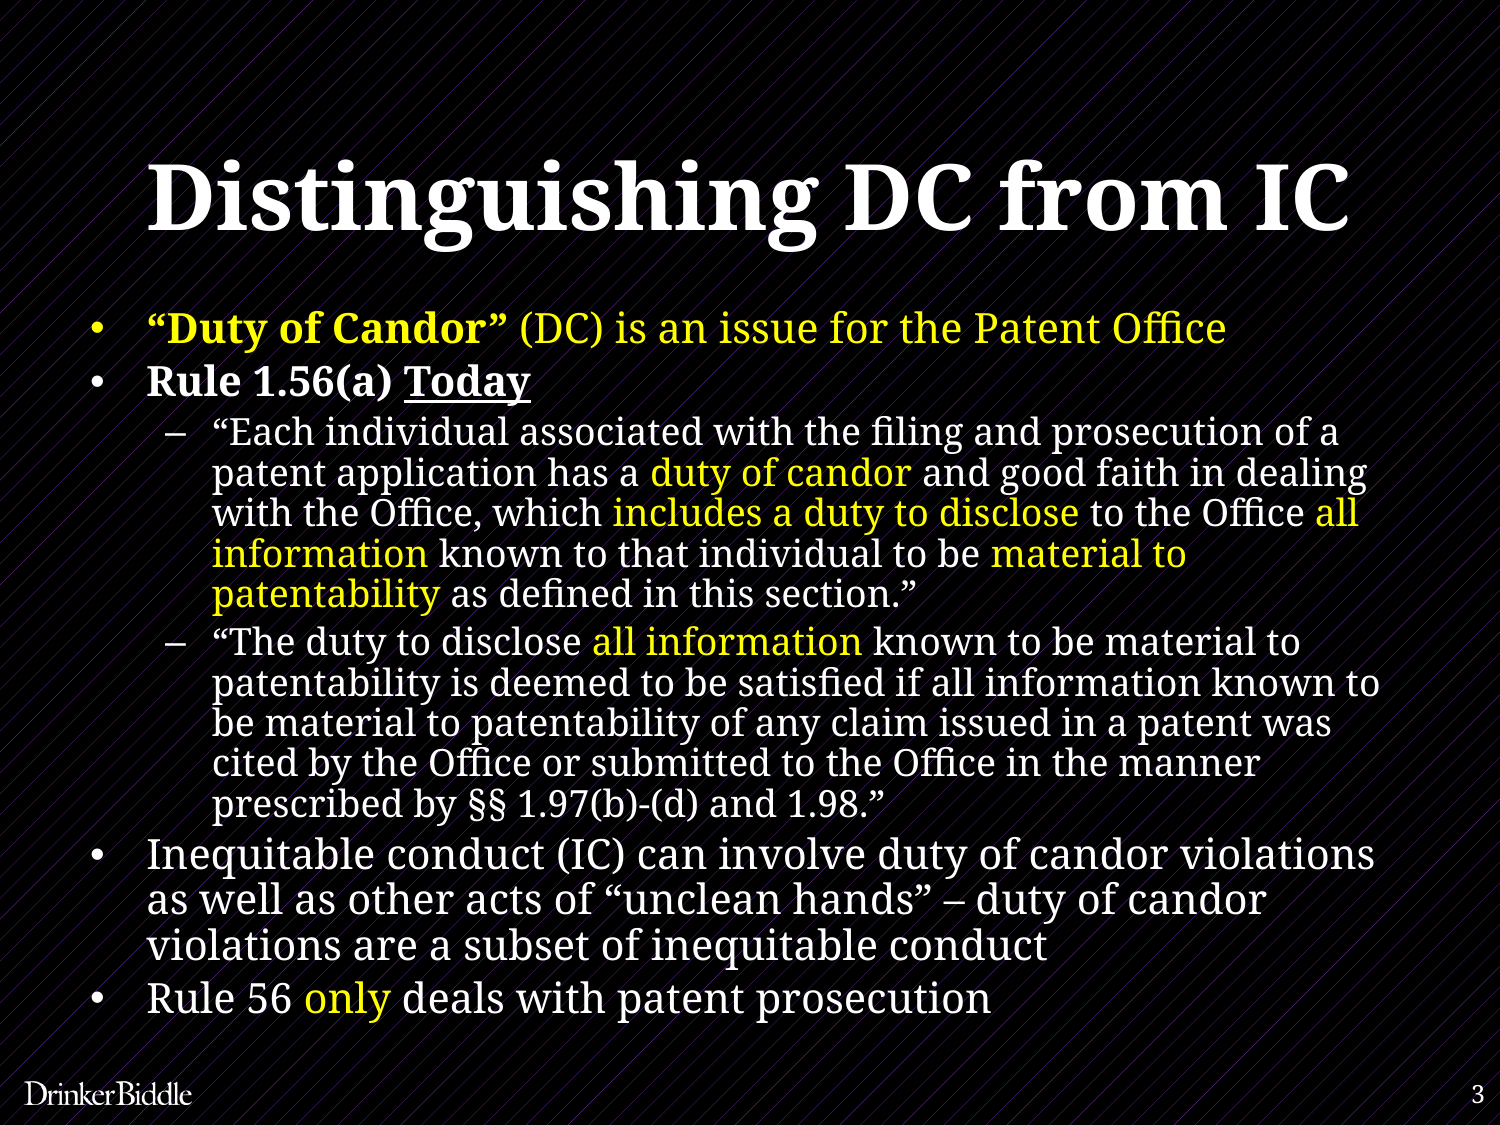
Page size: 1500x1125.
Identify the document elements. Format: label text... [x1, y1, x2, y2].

list “Duty of Candor” (DC) is an issue for the Patent Office Rule 1.56(a) Today “Each individual associated with the filing and prosecution of a patent application has a duty of candor and good faith in dealing with the Office, which includes a duty to disclose to the Office all information known to that individual to be material to patentability as defined in this section.” “The duty to disclose all information known to be material to patentability is deemed to be satisfied if all information known to be material to patentability of any claim issued in a patent was cited by the Office or submitted to the Office in the manner prescribed by §§ 1.97(b)-(d) and 1.98.” Inequitable conduct (IC) can involve duty of candor violations as well as other acts of “unclean hands” – duty of candor violations are a subset of inequitable conduct Rule 56 only deals with patent prosecution [75, 299, 1425, 1043]
title Distinguishing DC from IC [125, 99, 1375, 288]
picture [24, 1081, 192, 1105]
slide_number 3 [1149, 1065, 1500, 1125]
